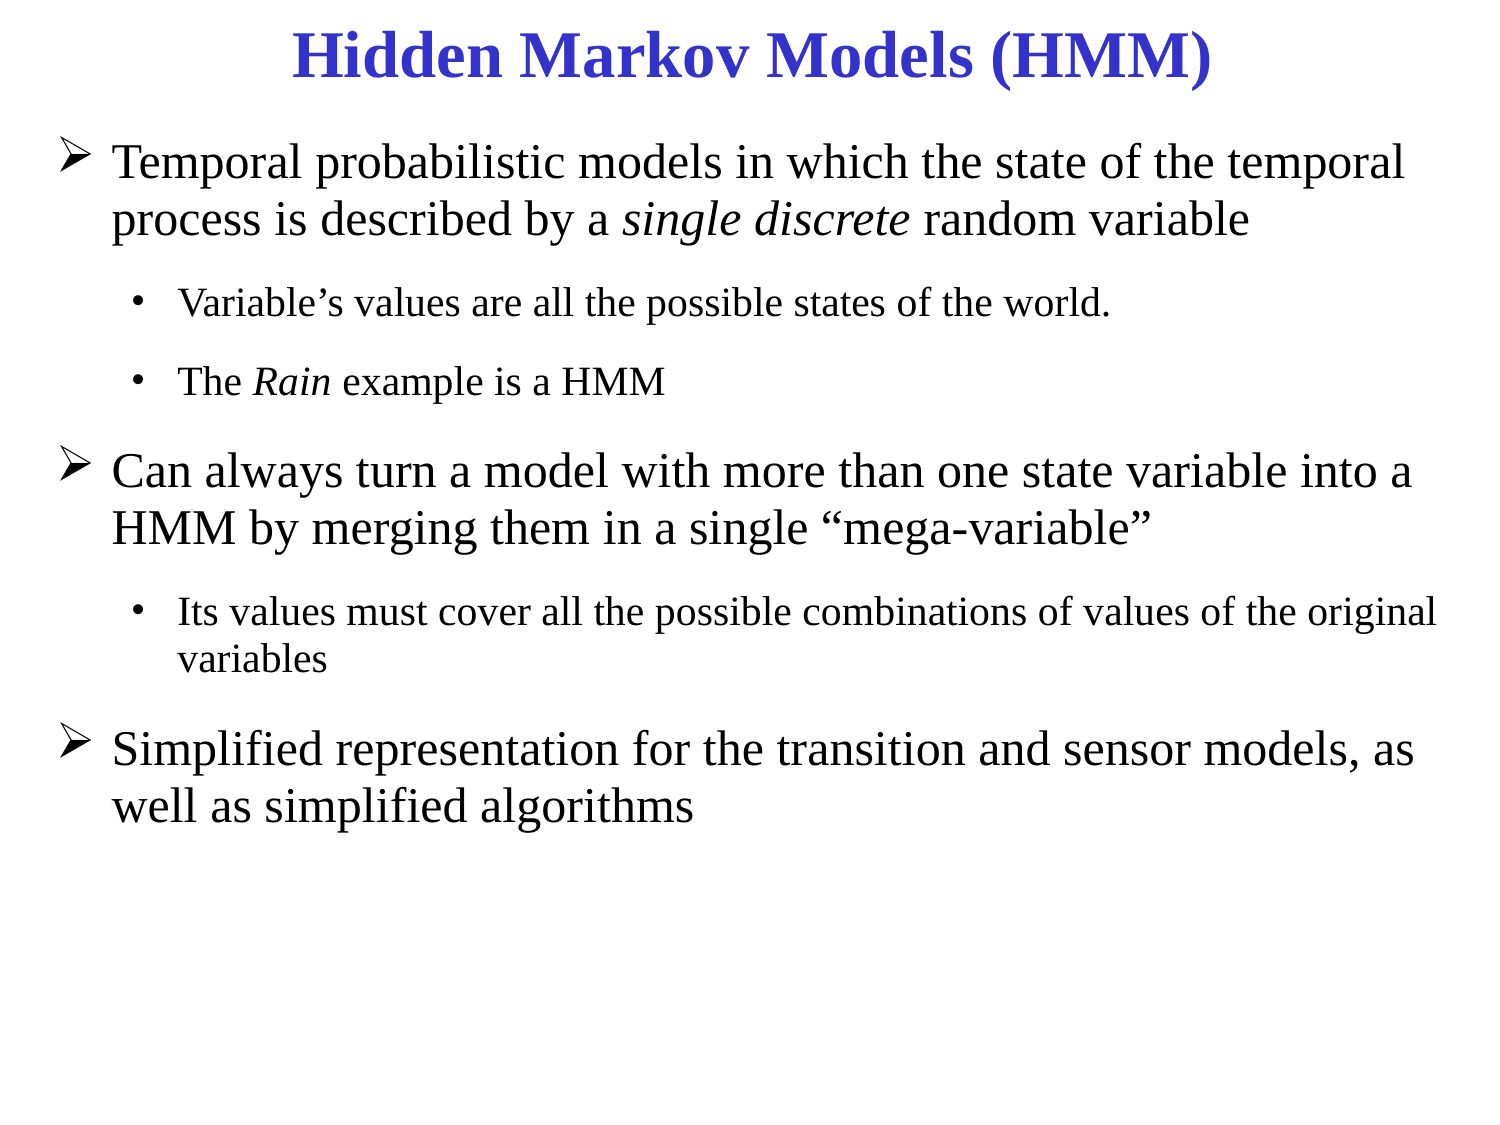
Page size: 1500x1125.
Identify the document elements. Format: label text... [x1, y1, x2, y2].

text_box Temporal probabilistic models in which the state of the temporal process is described by a single discrete random variable Variable’s values are all the possible states of the world. The Rain example is a HMM Can always turn a model with more than one state variable into a HMM by merging them in a single “mega-variable” Its values must cover all the possible combinations of values of the original variables Simplified representation for the transition and sensor models, as well as simplified algorithms [41, 125, 1500, 315]
title Hidden Markov Models (HMM)‏ [52, 0, 1454, 113]
